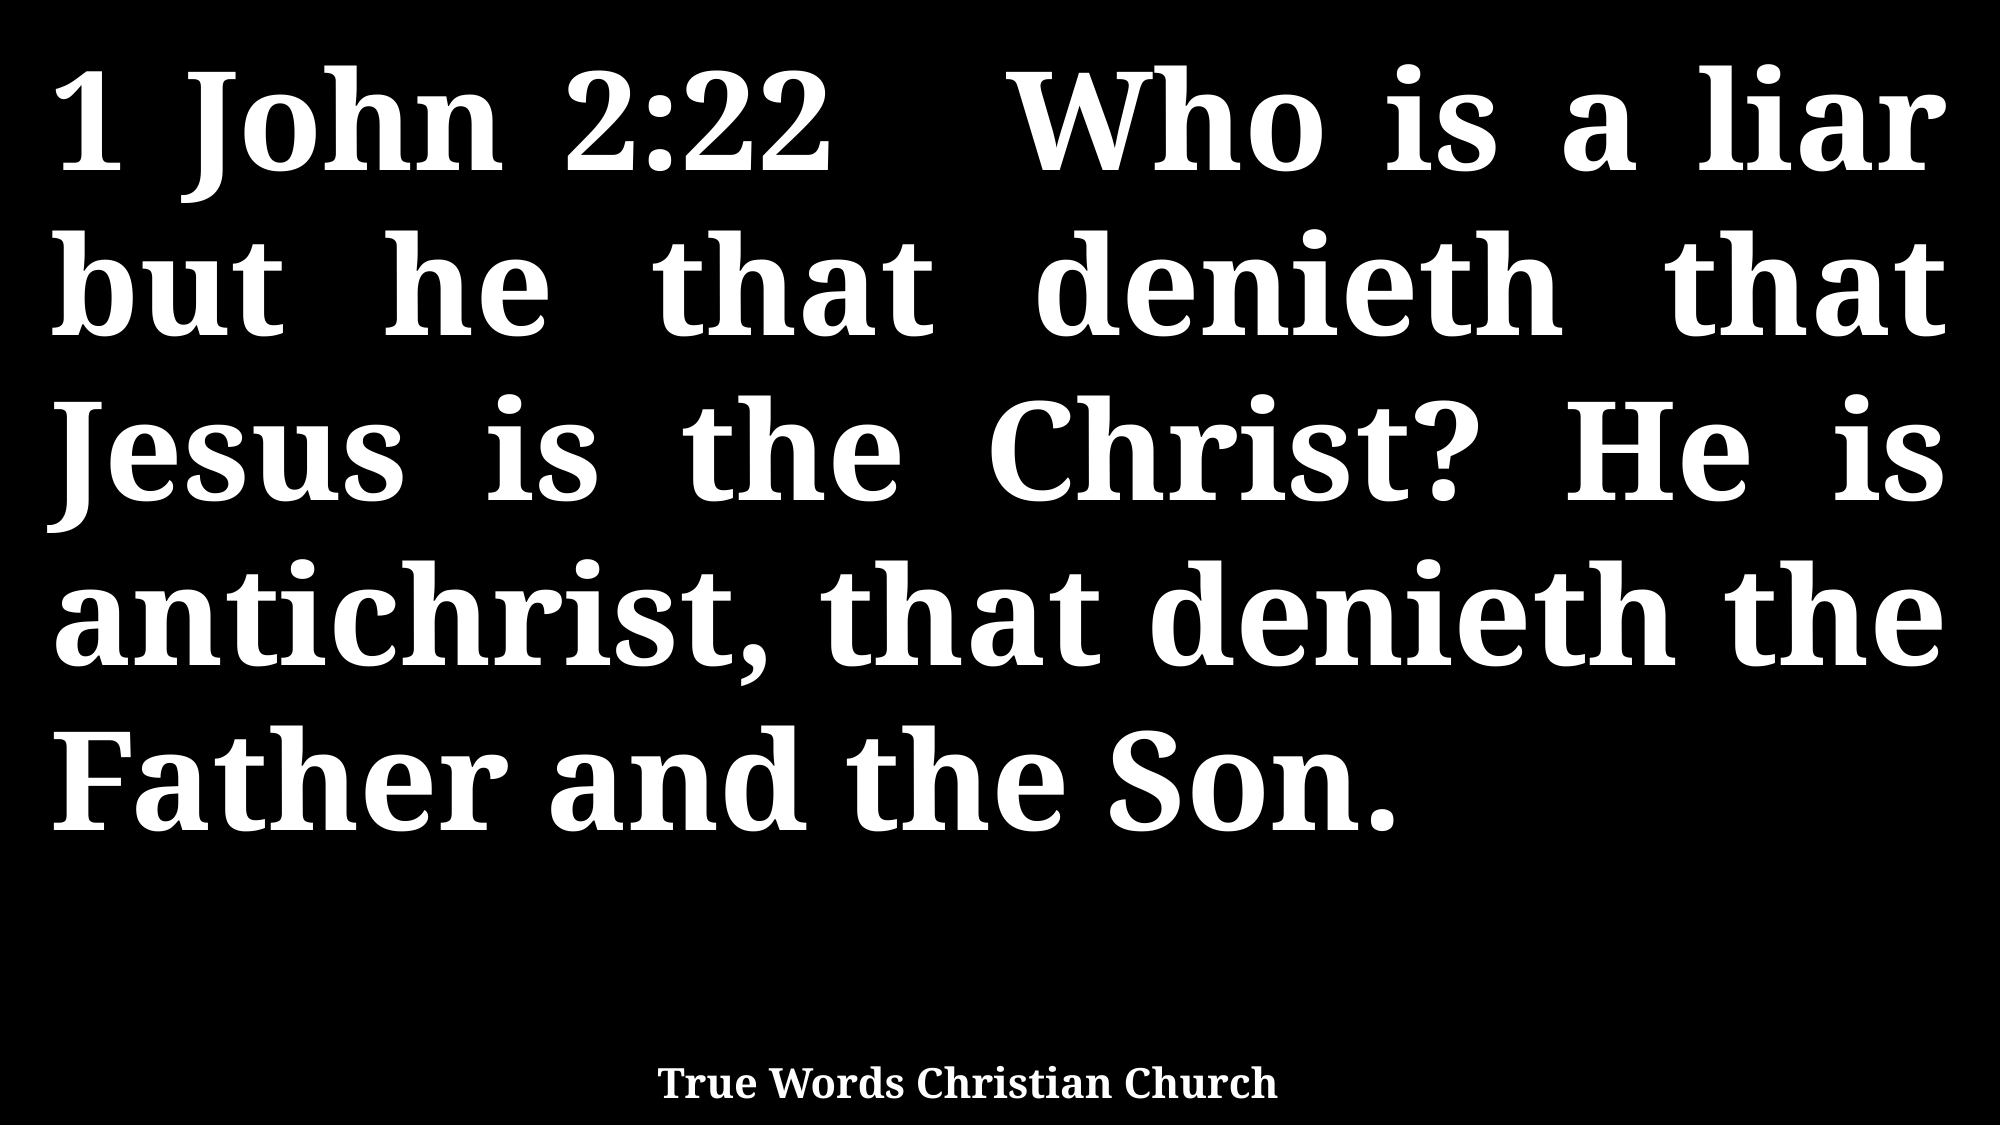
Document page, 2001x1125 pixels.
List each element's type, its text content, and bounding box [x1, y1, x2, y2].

text_box True Words Christian Church [642, 1049, 1294, 1114]
text_box 1 John 2:22 Who is a liar but he that denieth that Jesus is the Christ? He is antichrist, that denieth the Father and the Son. [35, 25, 1965, 865]
